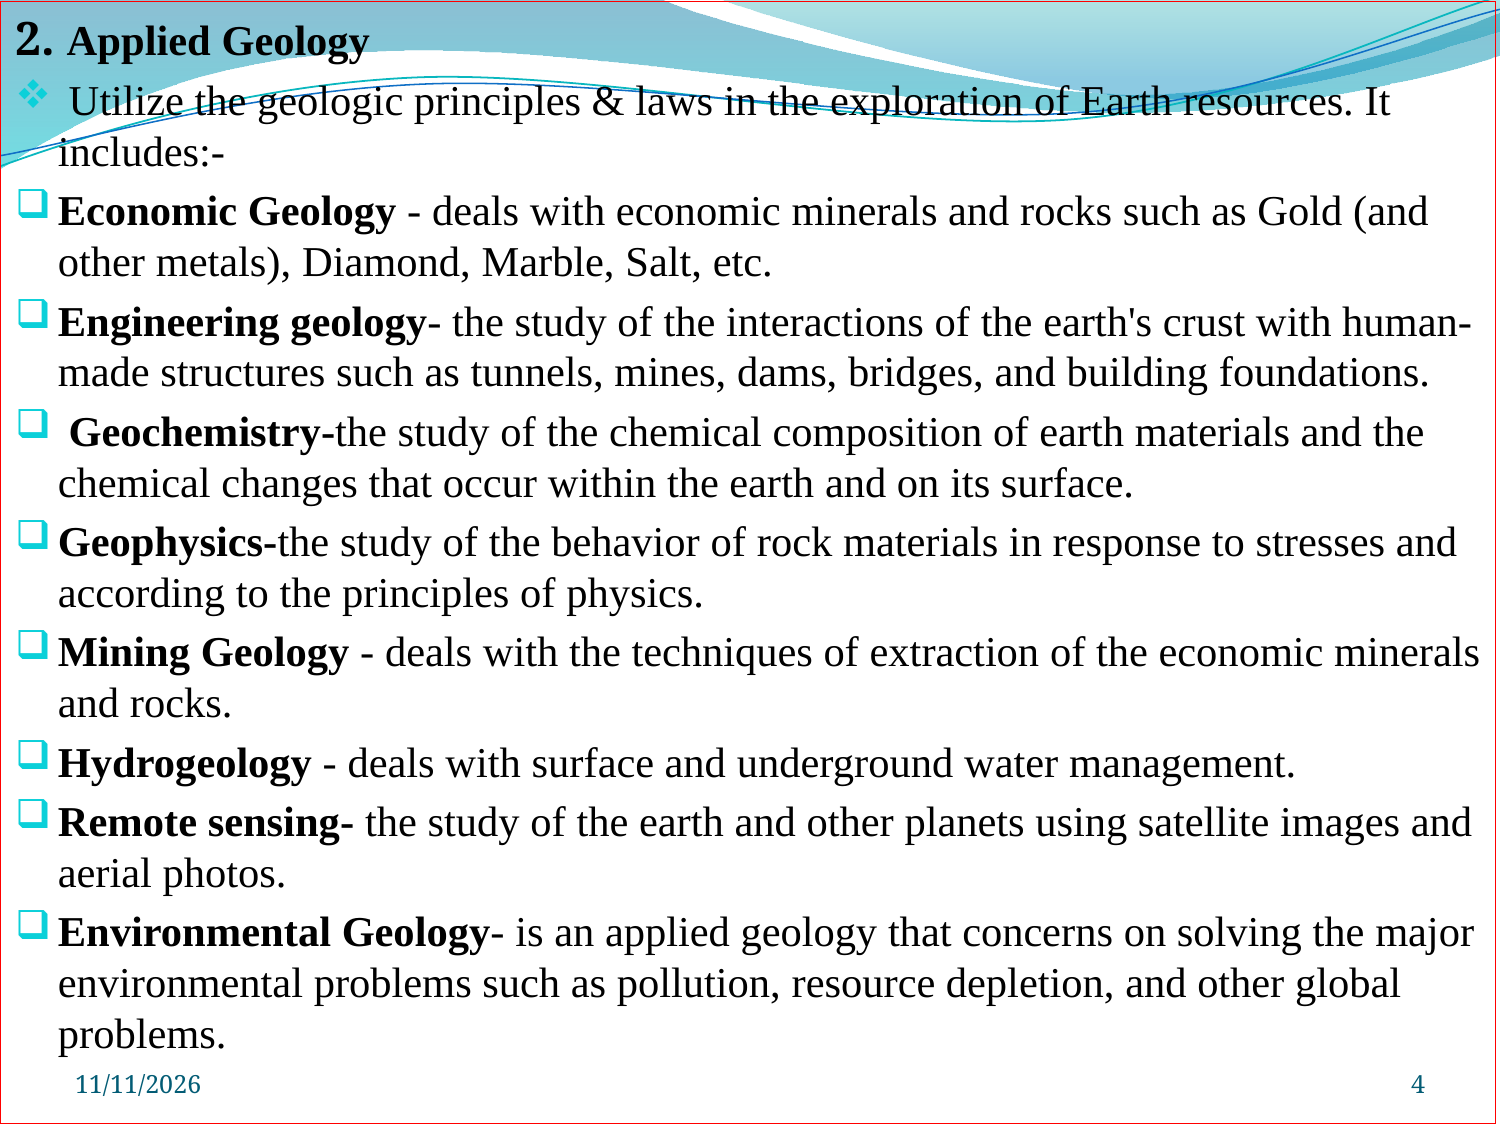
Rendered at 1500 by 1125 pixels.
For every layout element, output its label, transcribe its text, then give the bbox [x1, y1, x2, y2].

list 2. Applied Geology Utilize the geologic principles & laws in the exploration of Earth resources. It includes:- Economic Geology - deals with economic minerals and rocks such as Gold (and other metals), Diamond, Marble, Salt, etc. Engineering geology- the study of the interactions of the earth's crust with human-made structures such as tunnels, mines, dams, bridges, and building foundations. Geochemistry-the study of the chemical composition of earth materials and the chemical changes that occur within the earth and on its surface. Geophysics-the study of the behavior of rock materials in response to stresses and according to the principles of physics. Mining Geology - deals with the techniques of extraction of the economic minerals and rocks. Hydrogeology - deals with surface and underground water management. Remote sensing- the study of the earth and other planets using satellite images and aerial photos. Environmental Geology- is an applied geology that concerns on solving the major environmental problems such as pollution, resource depletion, and other global problems. [0, 1, 1496, 1124]
slide_number 4 [1299, 1042, 1425, 1103]
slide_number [75, 1042, 425, 1103]
